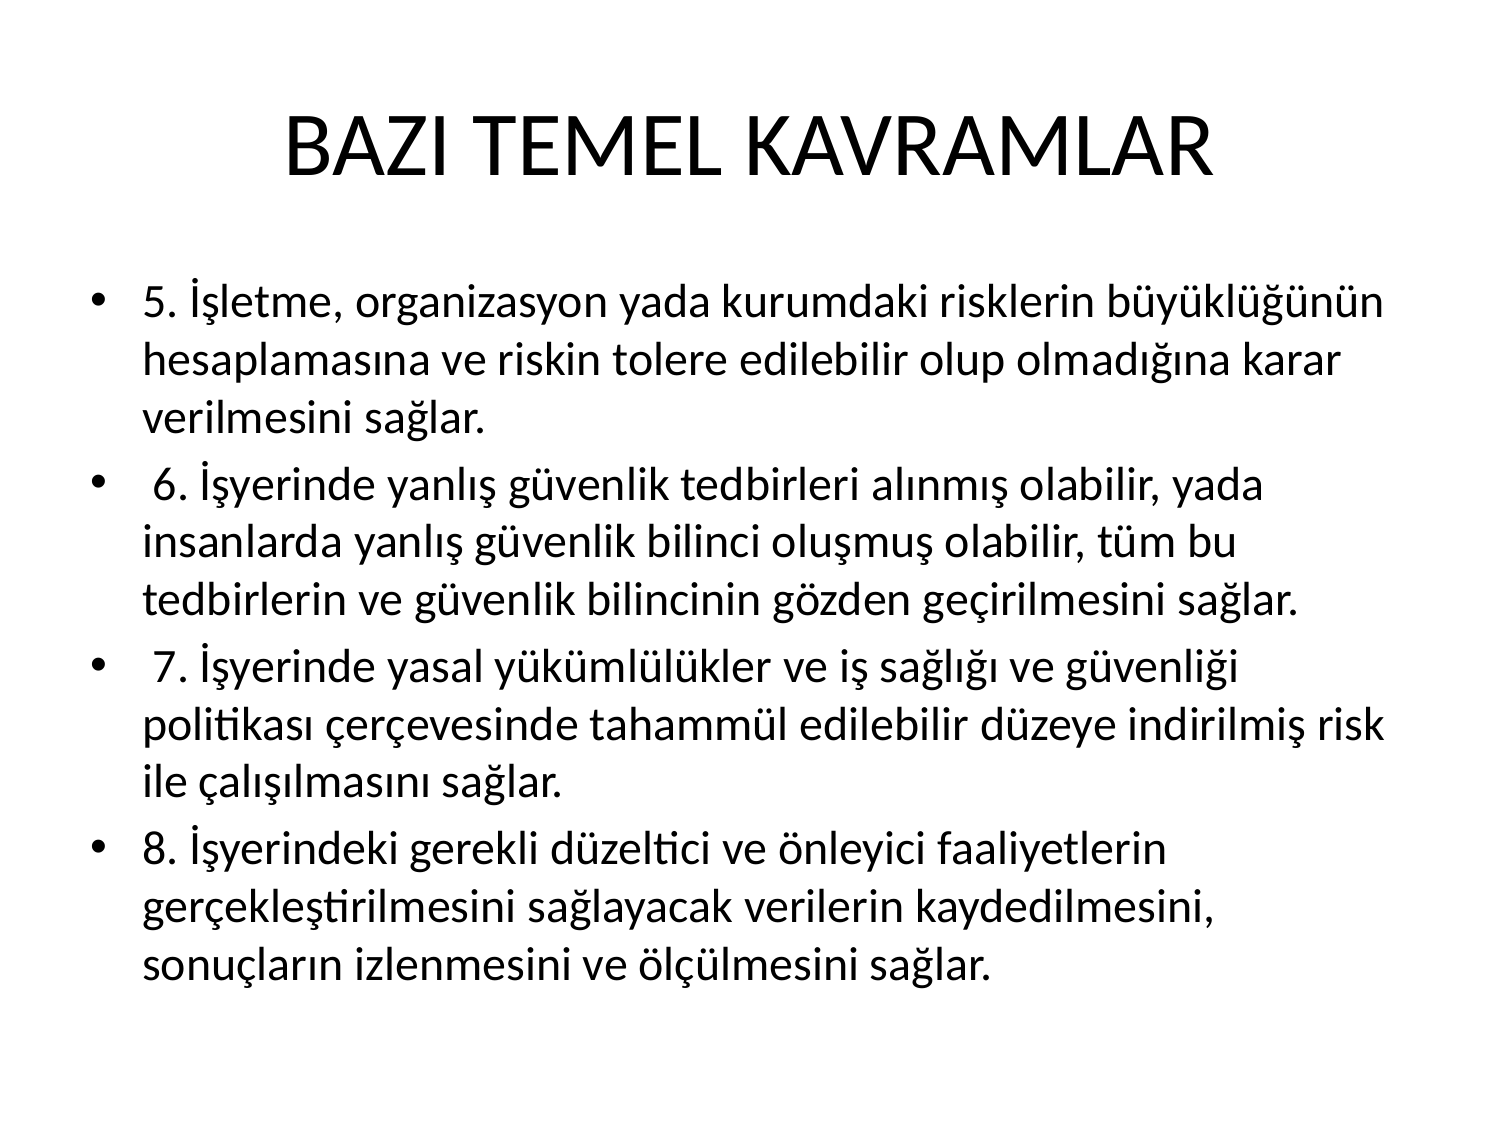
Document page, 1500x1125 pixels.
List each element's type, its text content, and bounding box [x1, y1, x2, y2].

list 5. İşletme, organizasyon yada kurumdaki risklerin büyüklüğünün hesaplamasına ve riskin tolere edilebilir olup olmadığına karar verilmesini sağlar. 6. İşyerinde yanlış güvenlik tedbirleri alınmış olabilir, yada insanlarda yanlış güvenlik bilinci oluşmuş olabilir, tüm bu tedbirlerin ve güvenlik bilincinin gözden geçirilmesini sağlar. 7. İşyerinde yasal yükümlülükler ve iş sağlığı ve güvenliği politikası çerçevesinde tahammül edilebilir düzeye indirilmiş risk ile çalışılmasını sağlar. 8. İşyerindeki gerekli düzeltici ve önleyici faaliyetlerin gerçekleştirilmesini sağlayacak verilerin kaydedilmesini, sonuçların izlenmesini ve ölçülmesini sağlar. [75, 262, 1425, 1005]
title BAZI TEMEL KAVRAMLAR [75, 45, 1425, 233]
